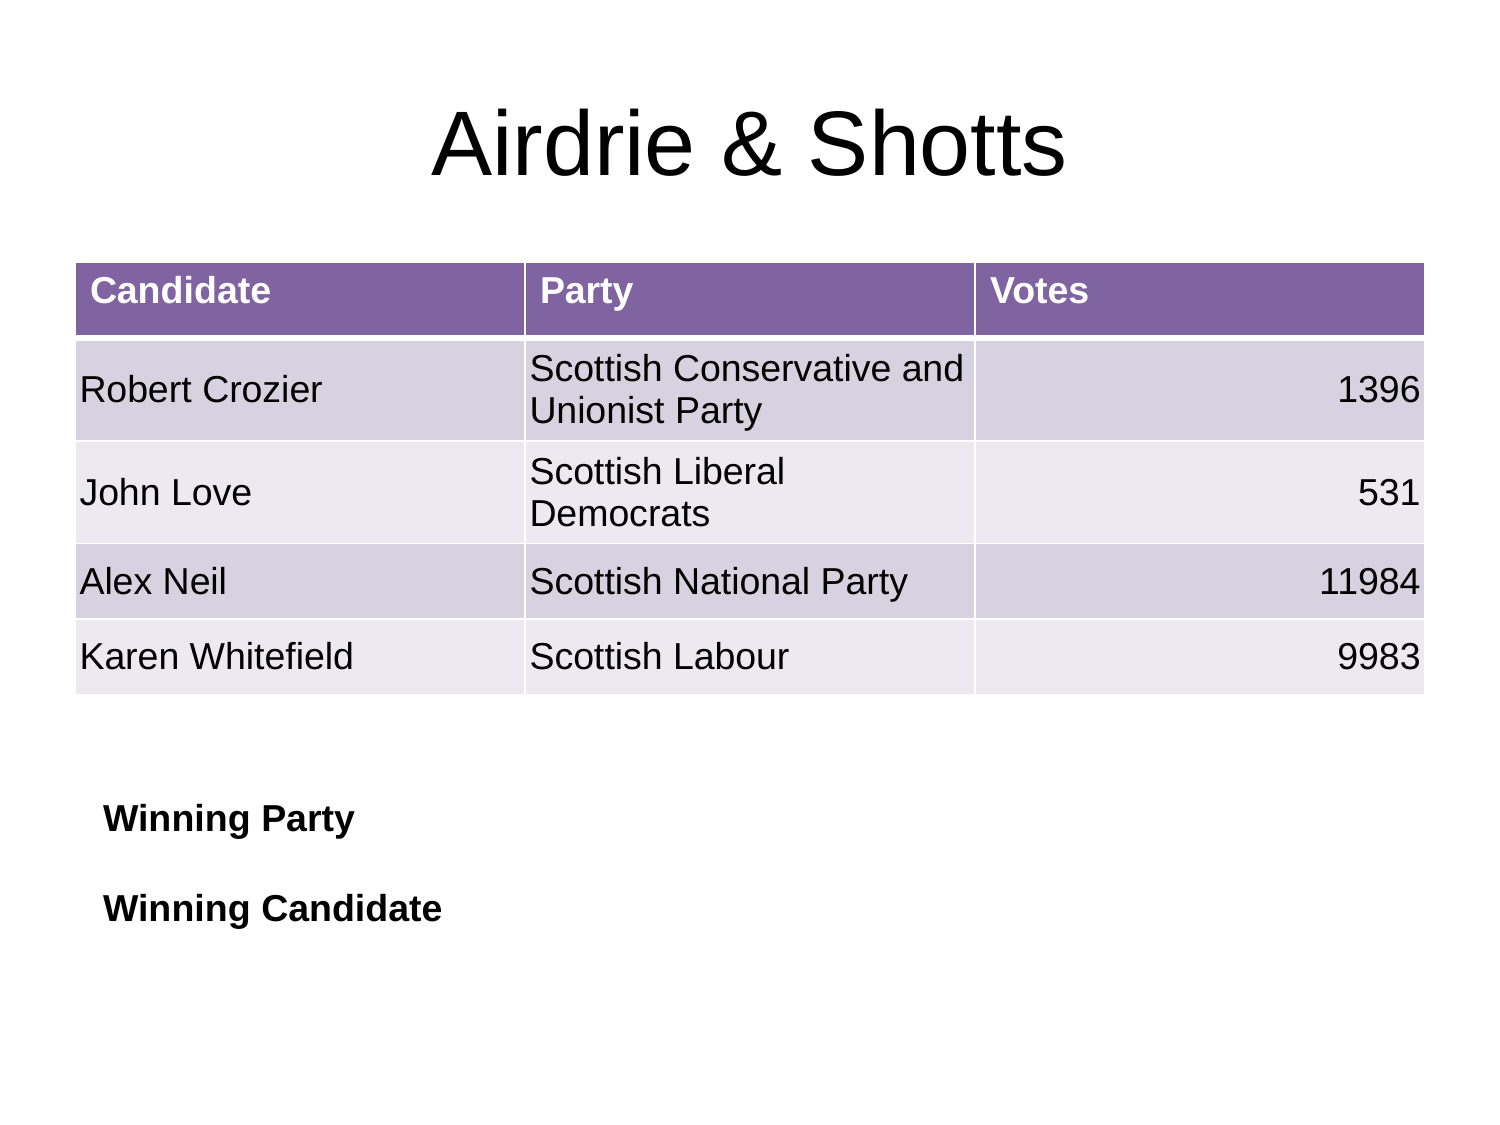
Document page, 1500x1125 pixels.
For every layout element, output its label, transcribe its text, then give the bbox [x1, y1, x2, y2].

table_header Votes [976, 263, 1424, 335]
table_cell Karen Whitefield [76, 620, 524, 694]
table_cell 11984 [976, 544, 1424, 618]
table_cell Scottish National Party [526, 544, 974, 618]
table_cell 9983 [976, 620, 1424, 694]
table_header Candidate [76, 263, 524, 335]
table_cell 1396 [976, 341, 1424, 440]
table_cell John Love [76, 442, 524, 543]
table_cell Scottish Labour [526, 620, 974, 694]
table_cell 531 [976, 442, 1424, 543]
table_cell Robert Crozier [76, 341, 524, 440]
table_cell Alex Neil [76, 544, 524, 618]
title Airdrie & Shotts [75, 45, 1425, 233]
table_cell Scottish Liberal Democrats [526, 442, 974, 543]
text_box Winning Party Winning Candidate [88, 786, 1365, 937]
table_header Party [526, 263, 974, 335]
table_cell Scottish Conservative and Unionist Party [526, 341, 974, 440]
